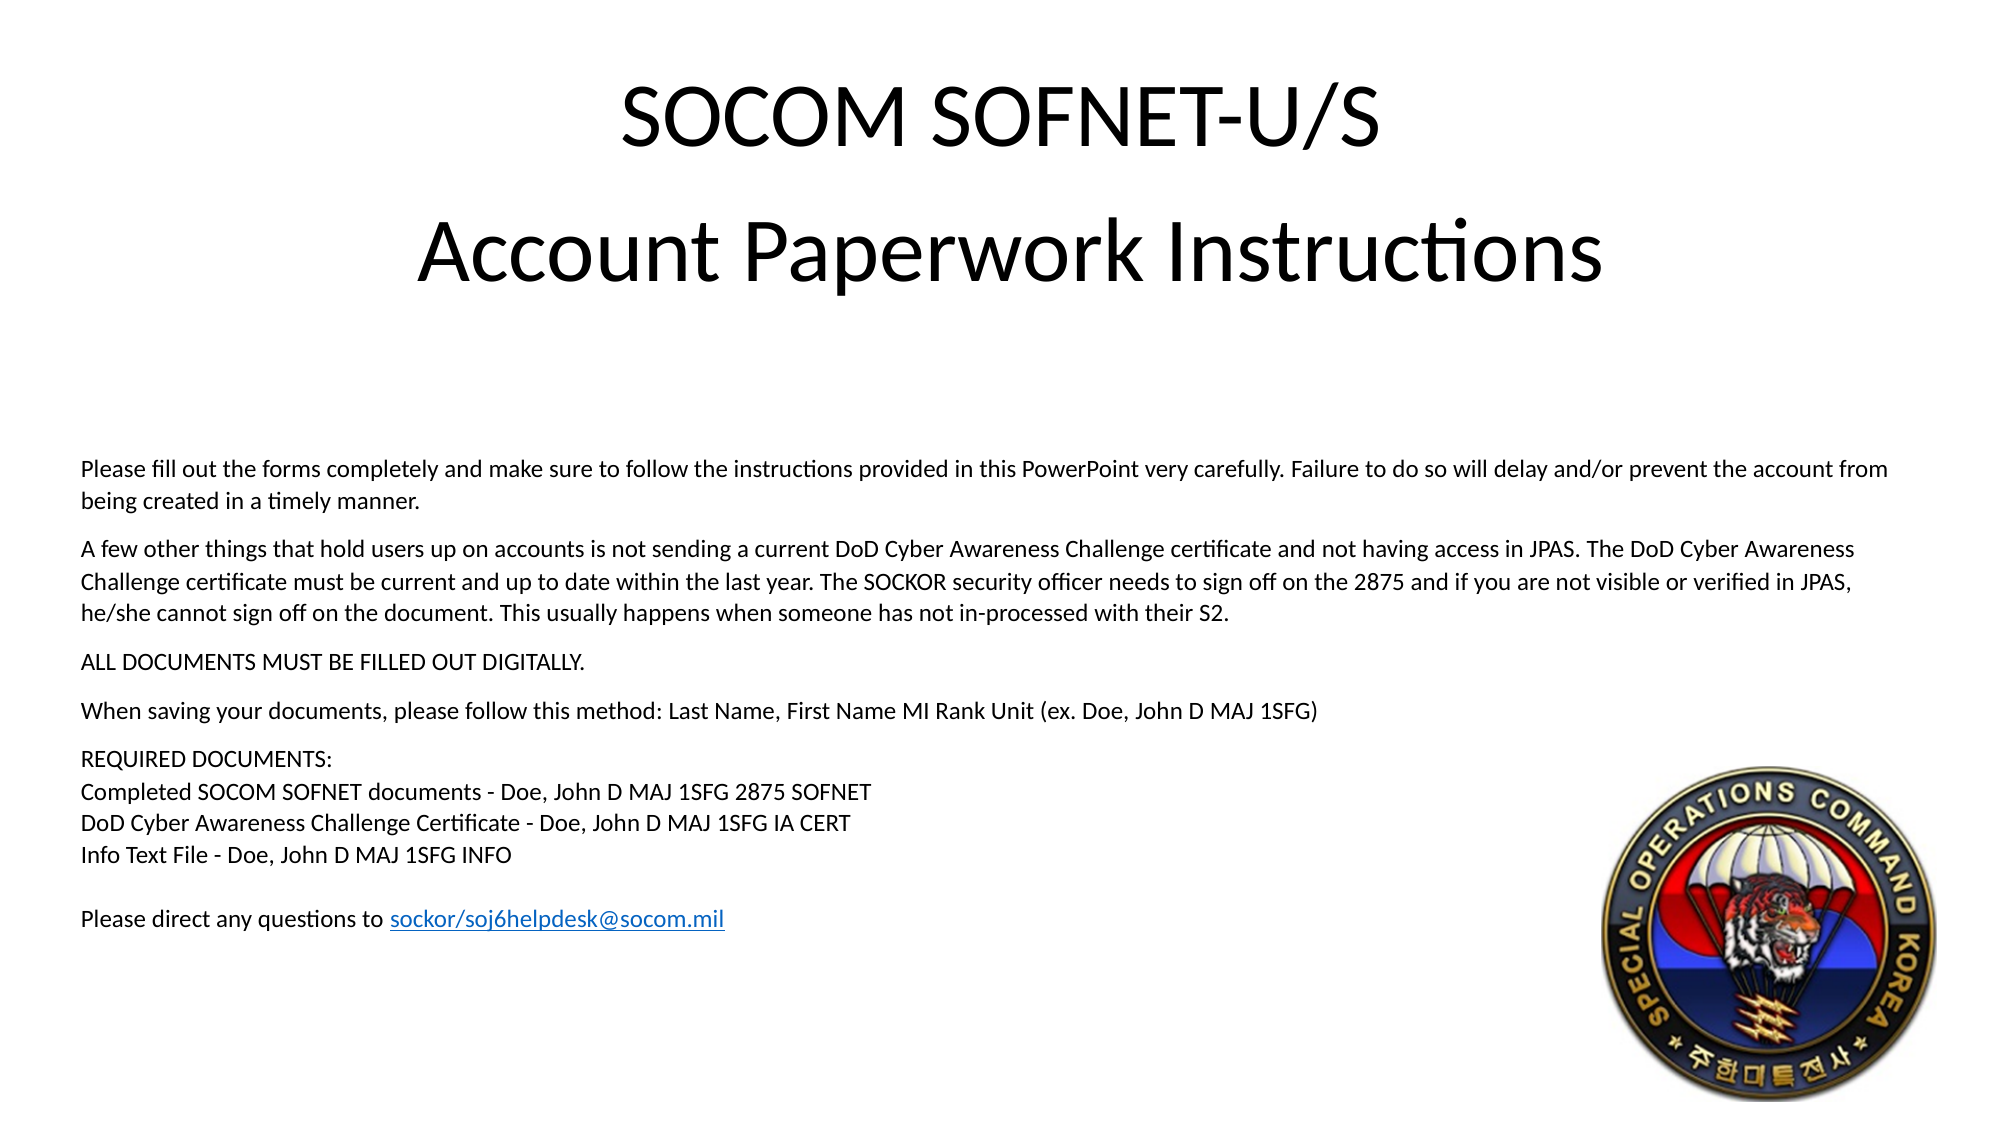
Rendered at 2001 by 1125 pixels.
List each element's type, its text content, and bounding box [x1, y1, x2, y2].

text_box SOCOM SOFNET-U/S Account Paperwork Instructions Please fill out the forms completely and make sure to follow the instructions provided in this PowerPoint very carefully. Failure to do so will delay and/or prevent the account from being created in a timely manner. A few other things that hold users up on accounts is not sending a current DoD Cyber Awareness Challenge certificate and not having access in JPAS. The DoD Cyber Awareness Challenge certificate must be current and up to date within the last year. The SOCKOR security officer needs to sign off on the 2875 and if you are not visible or verified in JPAS, he/she cannot sign off on the document. This usually happens when someone has not in-processed with their S2. ALL DOCUMENTS MUST BE FILLED OUT DIGITALLY. When saving your documents, please follow this method: Last Name, First Name MI Rank Unit (ex. Doe, John D MAJ 1SFG) REQUIRED DOCUMENTS: Completed SOCOM SOFNET documents - Doe, John D MAJ 1SFG 2875 SOFNET DoD Cyber Awareness Challenge Certificate - Doe, John D MAJ 1SFG IA CERT Info Text File - Doe, John D MAJ 1SFG INFO Please direct any questions to sockor/soj6helpdesk@socom.mil [66, 39, 1937, 973]
picture [1601, 766, 1937, 1102]
